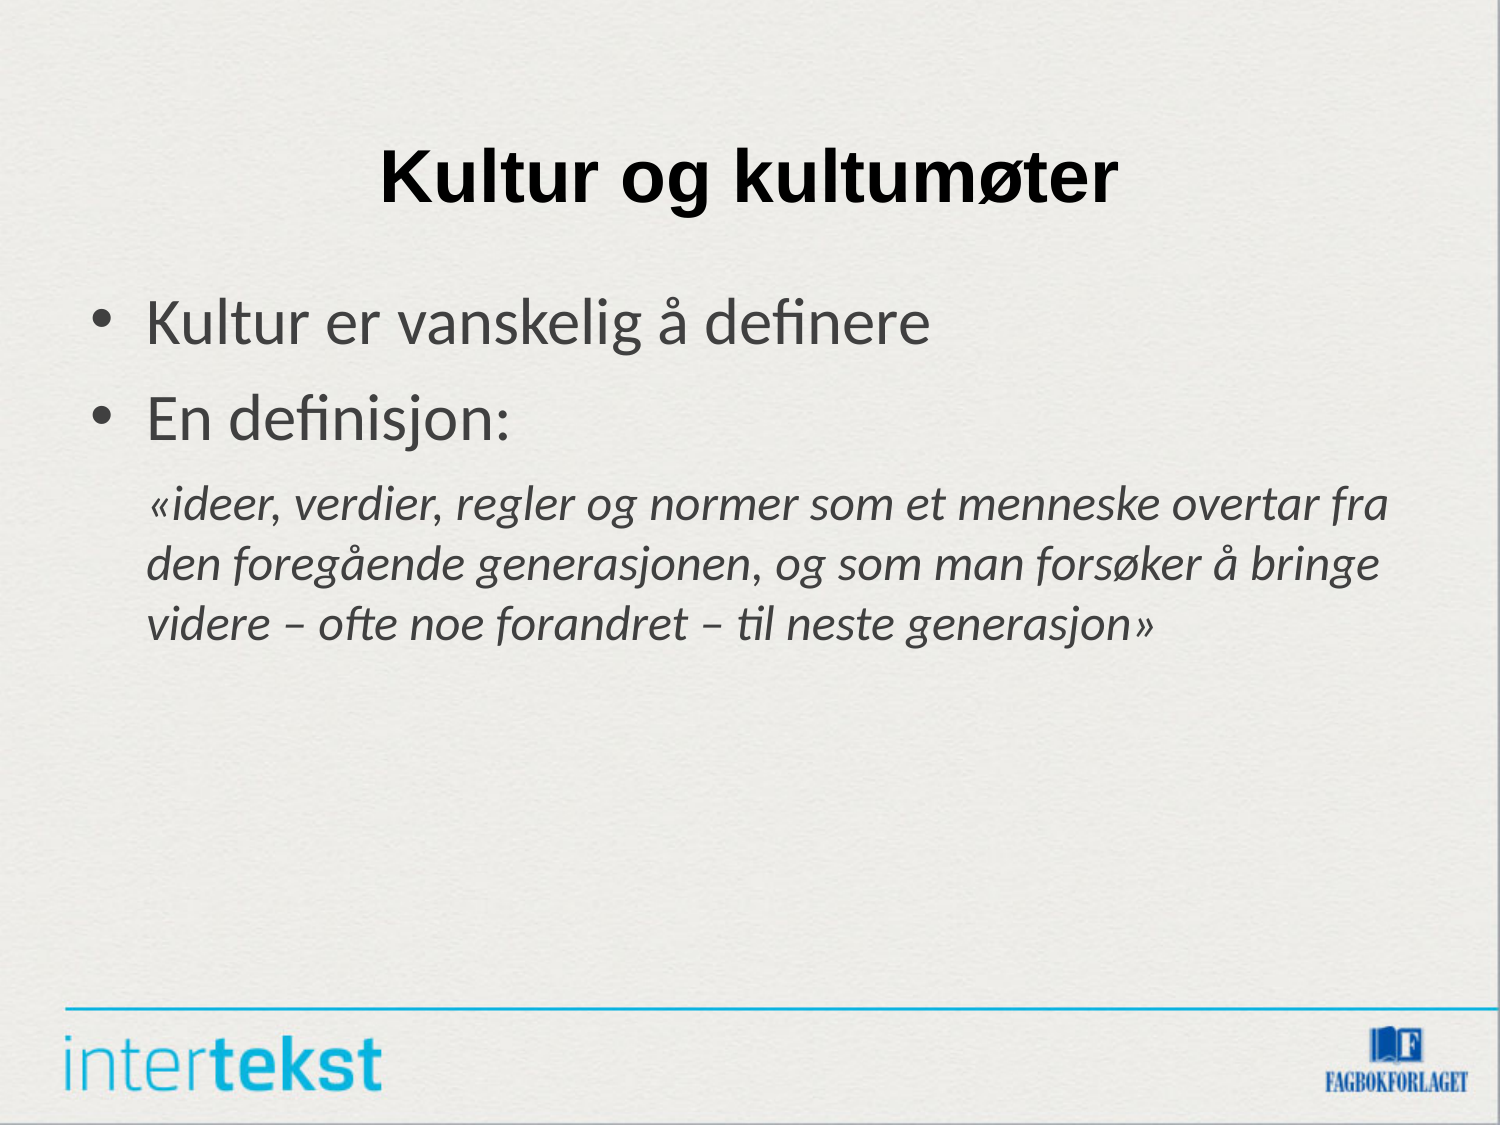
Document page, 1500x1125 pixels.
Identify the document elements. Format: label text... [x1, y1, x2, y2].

title Kultur og kultumøter [75, 45, 1425, 233]
list Kultur er vanskelig å definere En definisjon: «ideer, verdier, regler og normer som et menneske overtar fra den foregående generasjonen, og som man forsøker å bringe videre – ofte noe forandret – til neste generasjon» [75, 262, 1425, 1012]
picture [0, 0, 1500, 1125]
